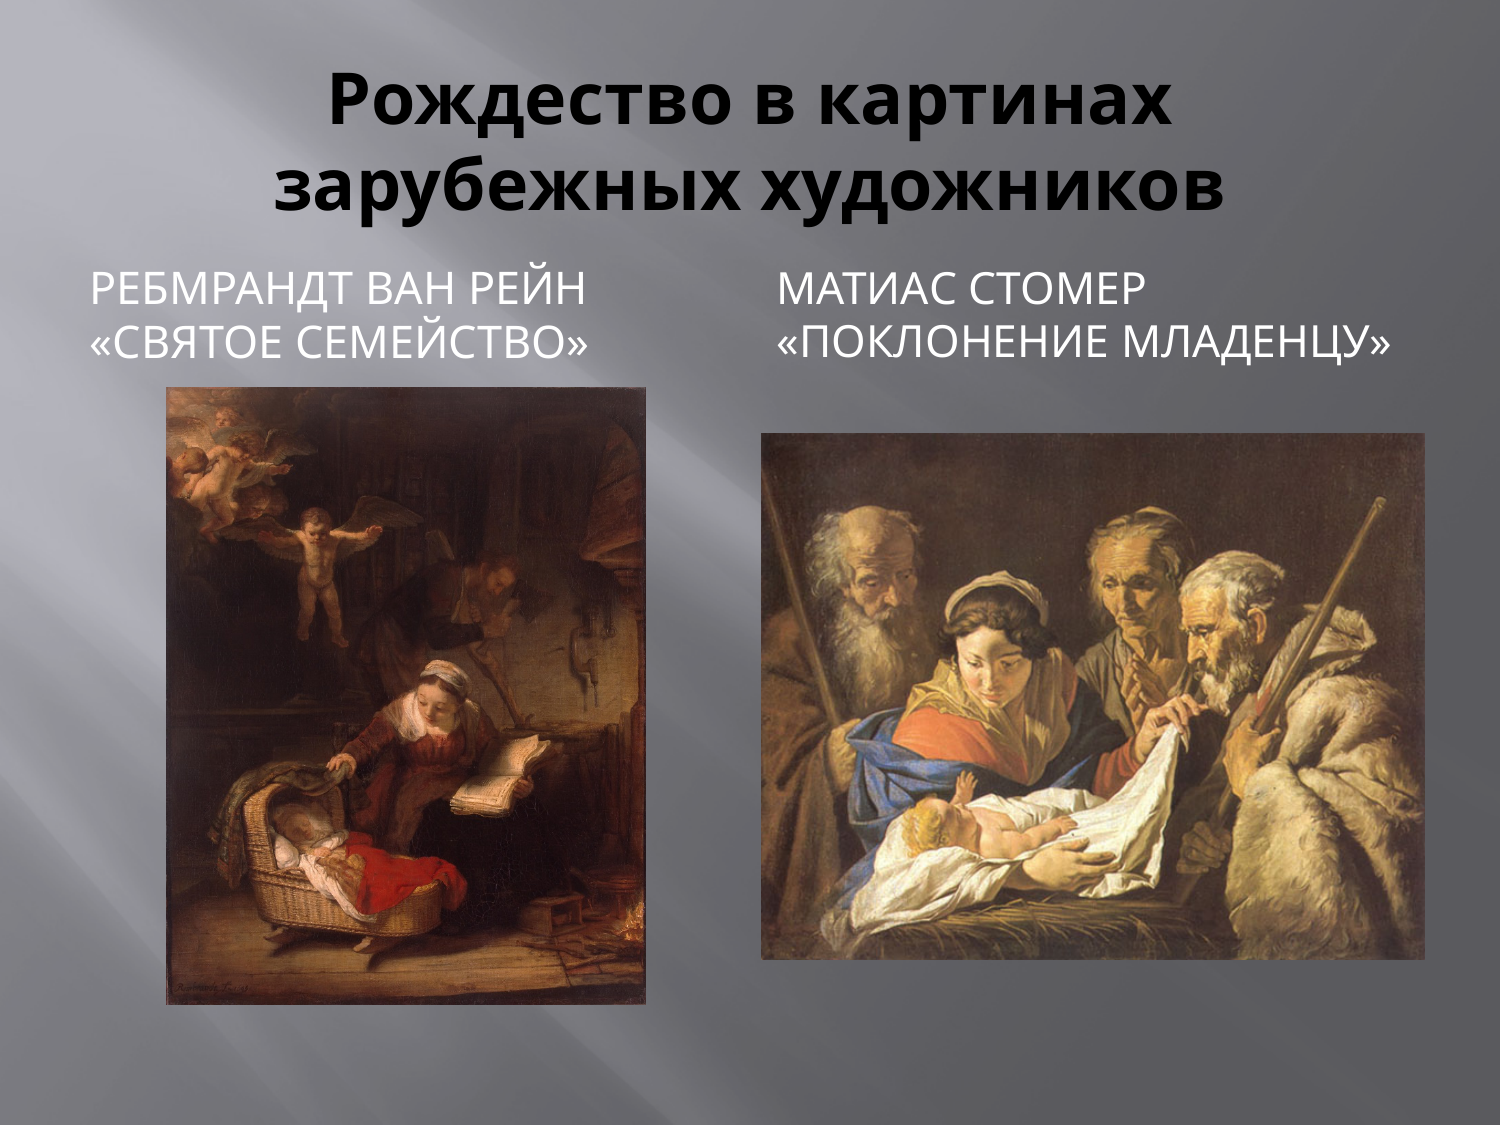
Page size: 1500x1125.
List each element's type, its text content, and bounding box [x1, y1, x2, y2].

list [761, 432, 1426, 960]
list Ребмрандт Ван рейн «Святое семейство» [75, 251, 738, 375]
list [166, 387, 647, 1006]
list Матиас стомер «поклонение младенцу» [761, 251, 1425, 375]
title Рождество в картинах зарубежных художников [75, 44, 1425, 233]
